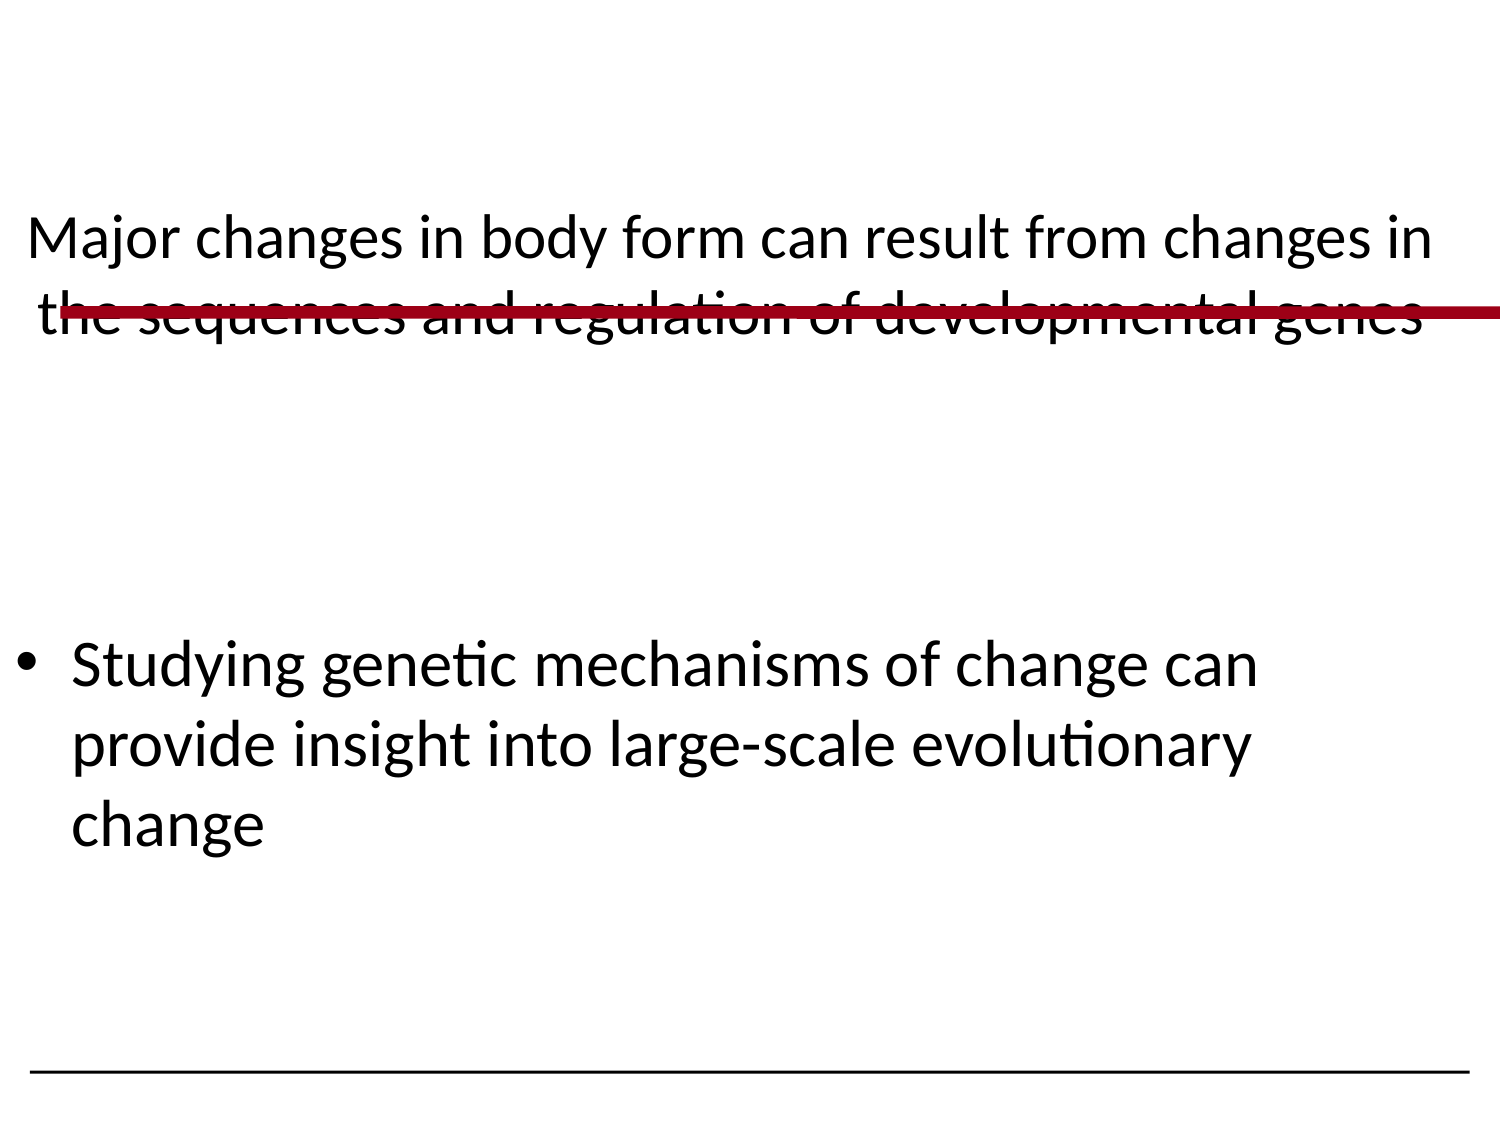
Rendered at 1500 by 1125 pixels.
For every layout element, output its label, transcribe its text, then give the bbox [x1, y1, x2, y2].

title Major changes in body form can result from changes in the sequences and regulation of developmental genes [0, 162, 1463, 380]
list Studying genetic mechanisms of change can provide insight into large-scale evolutionary change [0, 612, 1442, 1125]
